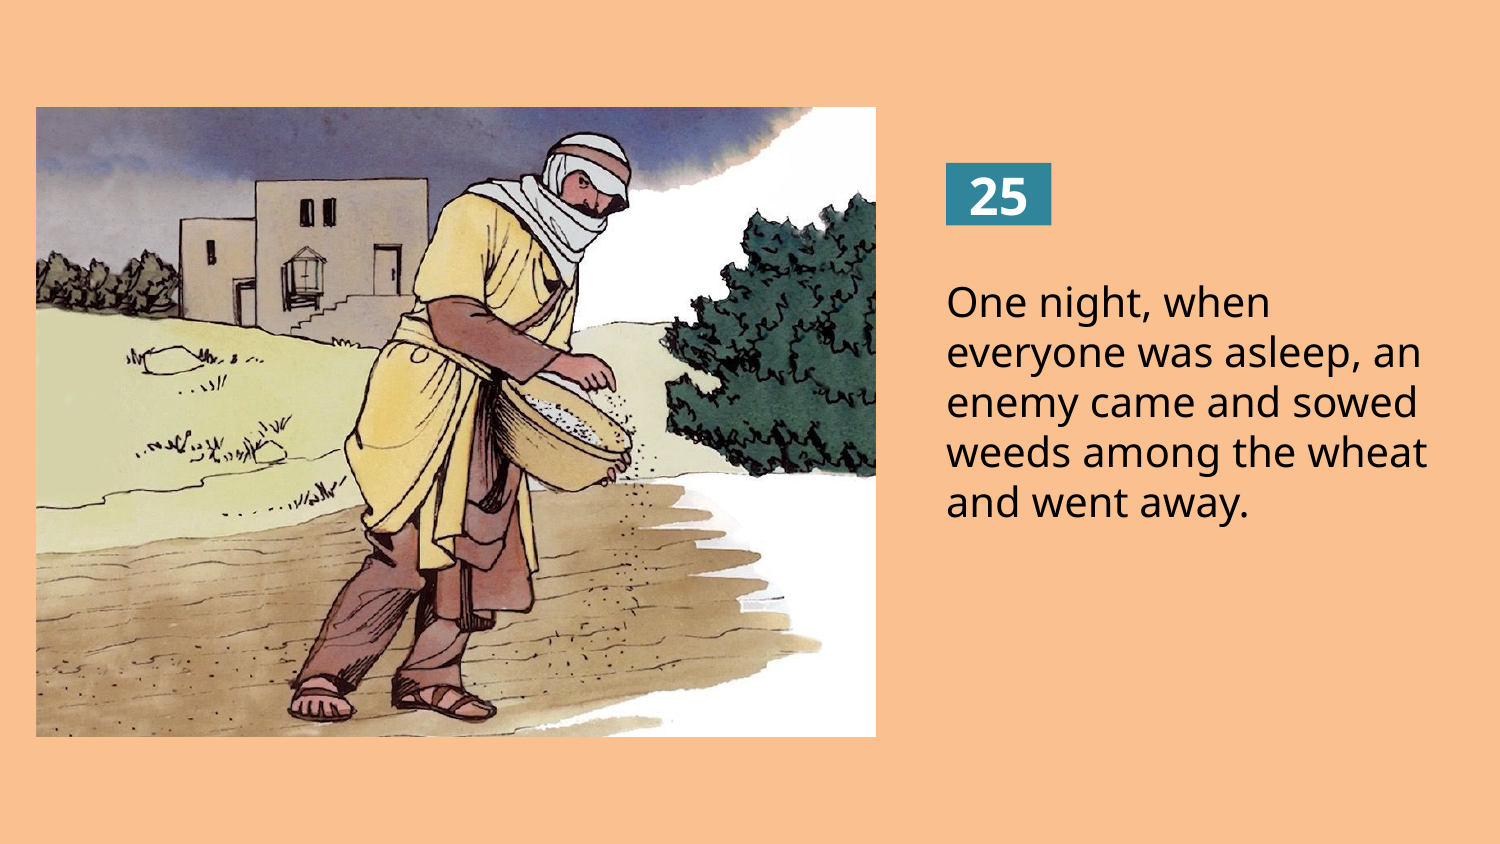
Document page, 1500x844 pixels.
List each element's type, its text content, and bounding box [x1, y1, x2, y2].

text_box 25 [946, 162, 1052, 226]
picture [36, 106, 877, 737]
text_box One night, when everyone was asleep, an enemy came and sowed weeds among the wheat and went away. [946, 276, 1436, 527]
